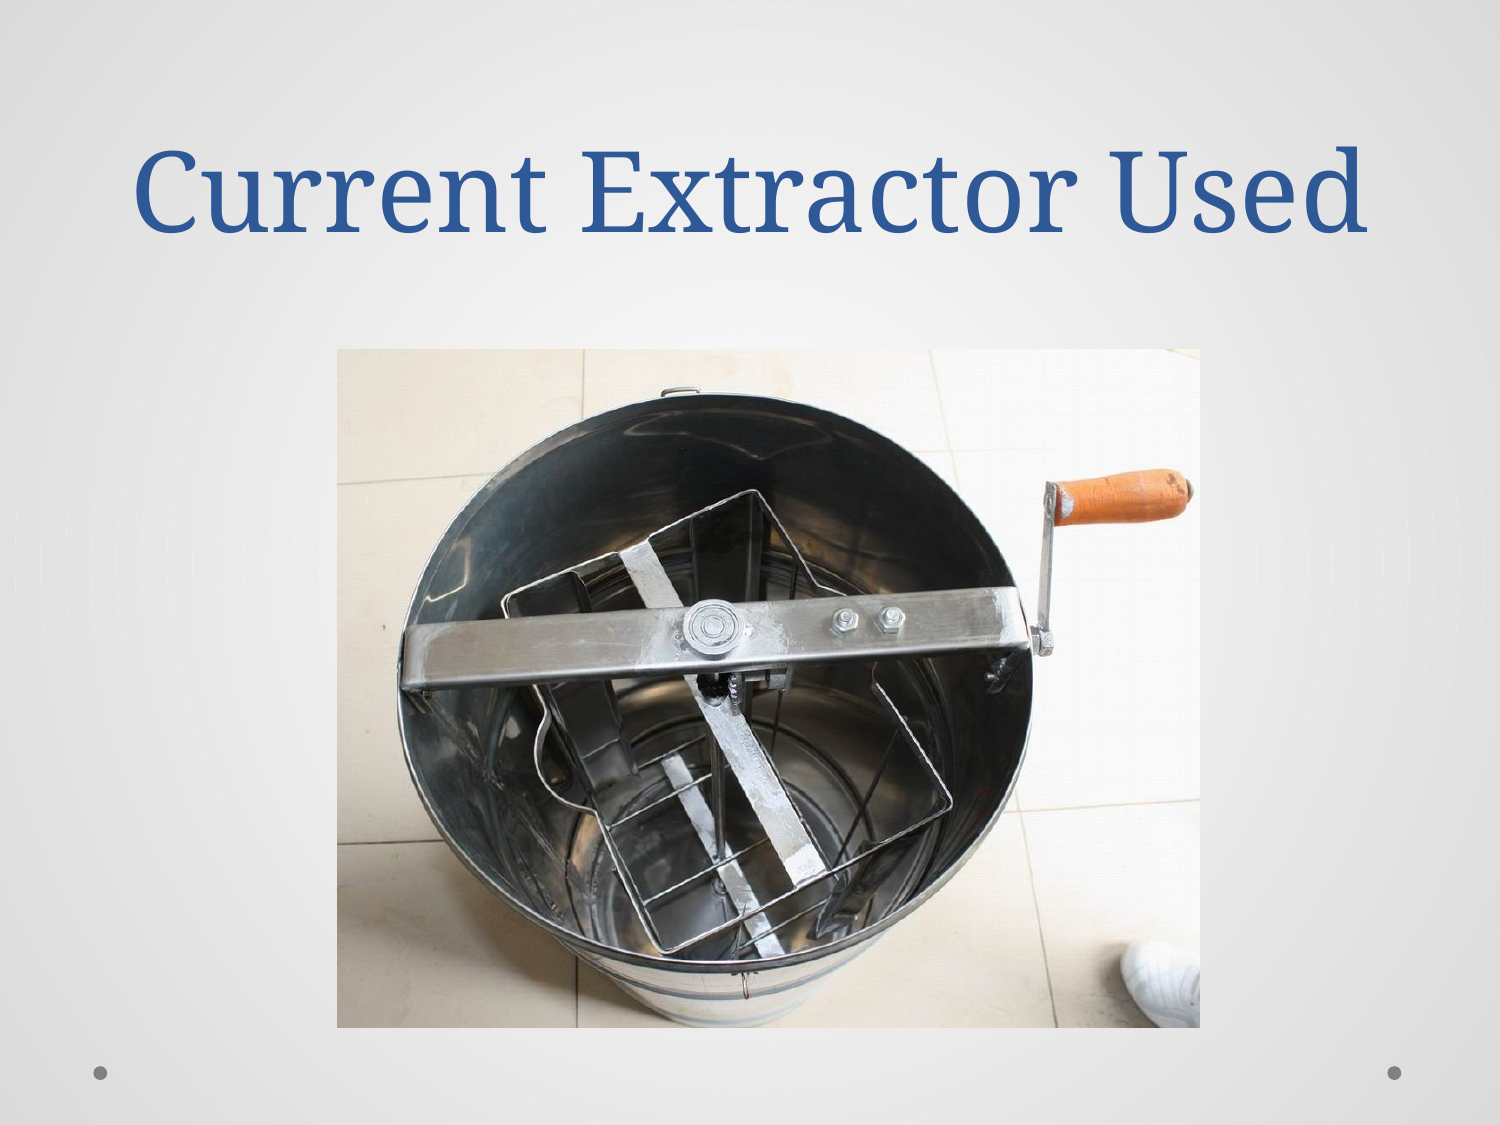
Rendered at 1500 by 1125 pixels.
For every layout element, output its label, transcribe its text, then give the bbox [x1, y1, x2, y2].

title Current Extractor Used [75, 0, 1425, 263]
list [337, 349, 1201, 1028]
